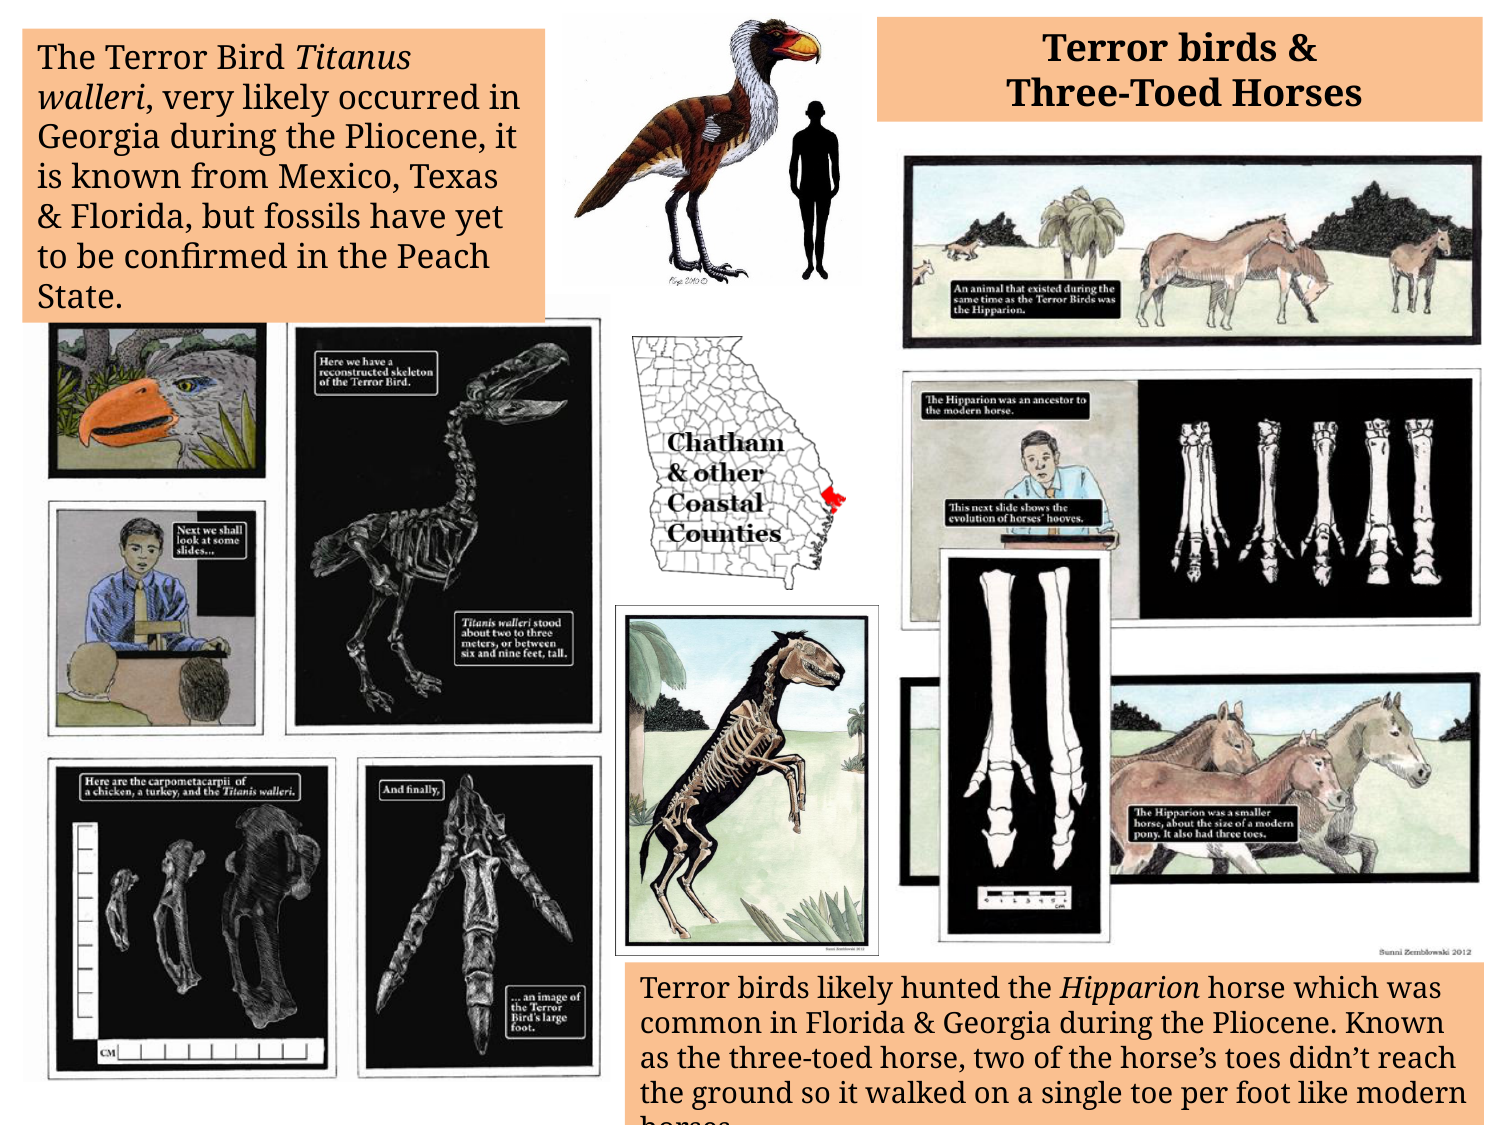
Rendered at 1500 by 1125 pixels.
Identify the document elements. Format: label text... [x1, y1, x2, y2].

text_box Terror birds & Three-Toed Horses [877, 16, 1483, 122]
text_box The Terror Bird Titanus walleri, very likely occurred in Georgia during the Pliocene, it is known from Mexico, Texas & Florida, but fossils have yet to be confirmed in the Peach State. [22, 28, 546, 292]
picture [561, 13, 862, 286]
text_box Terror birds likely hunted the Hipparion horse which was common in Florida & Georgia during the Pliocene. Known as the three-toed horse, two of the horse’s toes didn’t reach the ground so it walked on a single toe per foot like modern horses. [624, 964, 1484, 1125]
picture [615, 130, 1489, 958]
picture [632, 336, 847, 590]
picture [22, 293, 611, 1082]
